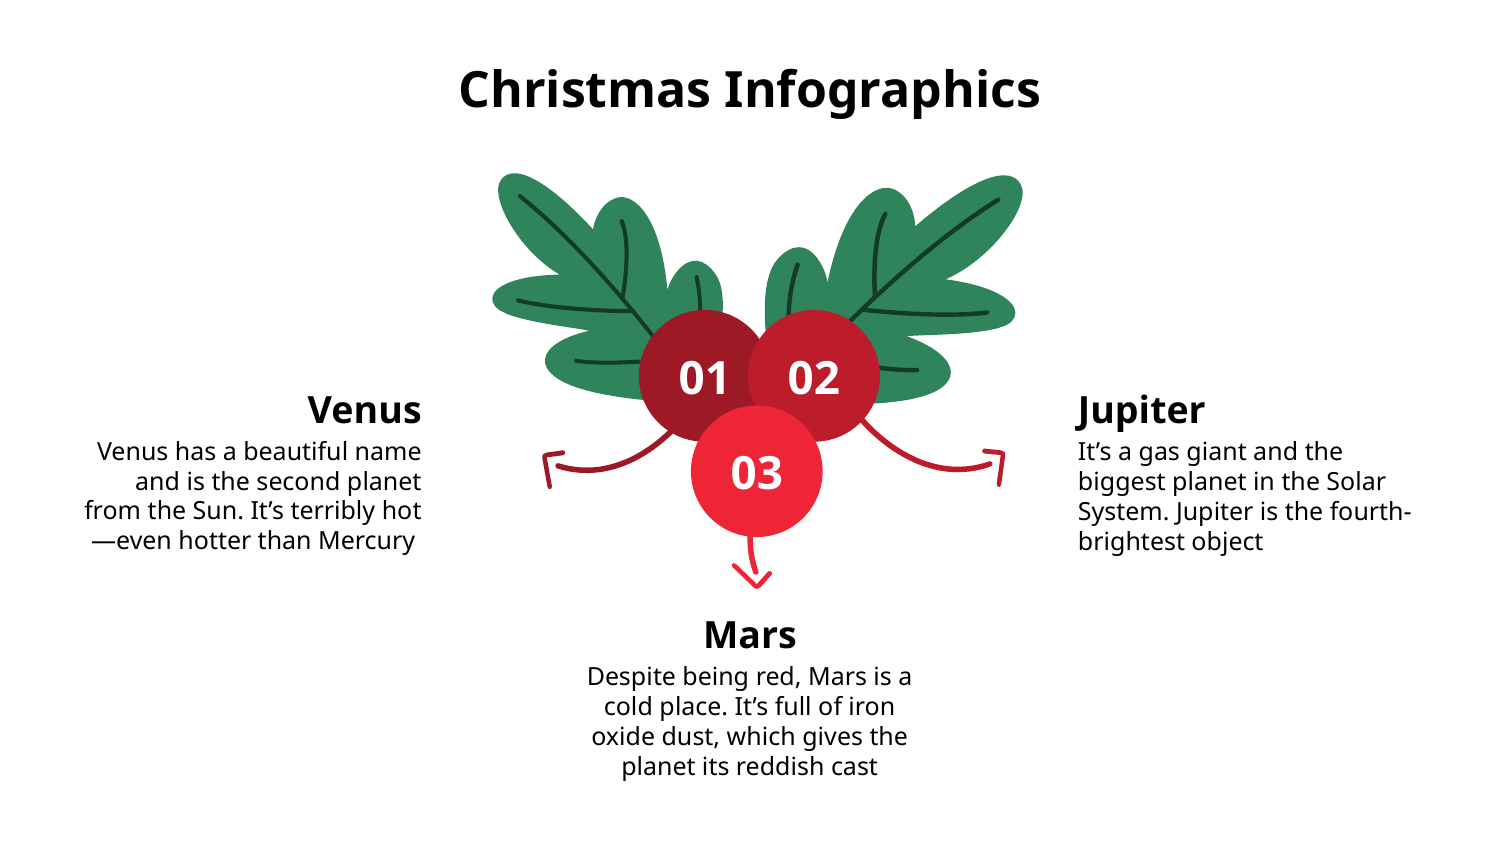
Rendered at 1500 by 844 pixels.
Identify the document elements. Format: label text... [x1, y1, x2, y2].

text_box Jupiter [1077, 381, 1403, 435]
text_box Venus [97, 381, 422, 435]
text_box Mars [587, 606, 913, 660]
text_box Despite being red, Mars is a cold place. It’s full of iron oxide dust, which gives the planet its reddish cast [576, 669, 924, 781]
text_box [476, 163, 1024, 538]
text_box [867, 393, 1002, 504]
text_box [545, 393, 680, 504]
text_box Venus has a beautiful name and is the second planet from the Sun. It’s terribly hot—even hotter than Mercury [75, 444, 423, 555]
text_box It’s a gas giant and the biggest planet in the Solar System. Jupiter is the fourth-brightest object [1077, 444, 1425, 556]
title Christmas Infographics [75, 67, 1425, 132]
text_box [719, 546, 839, 594]
